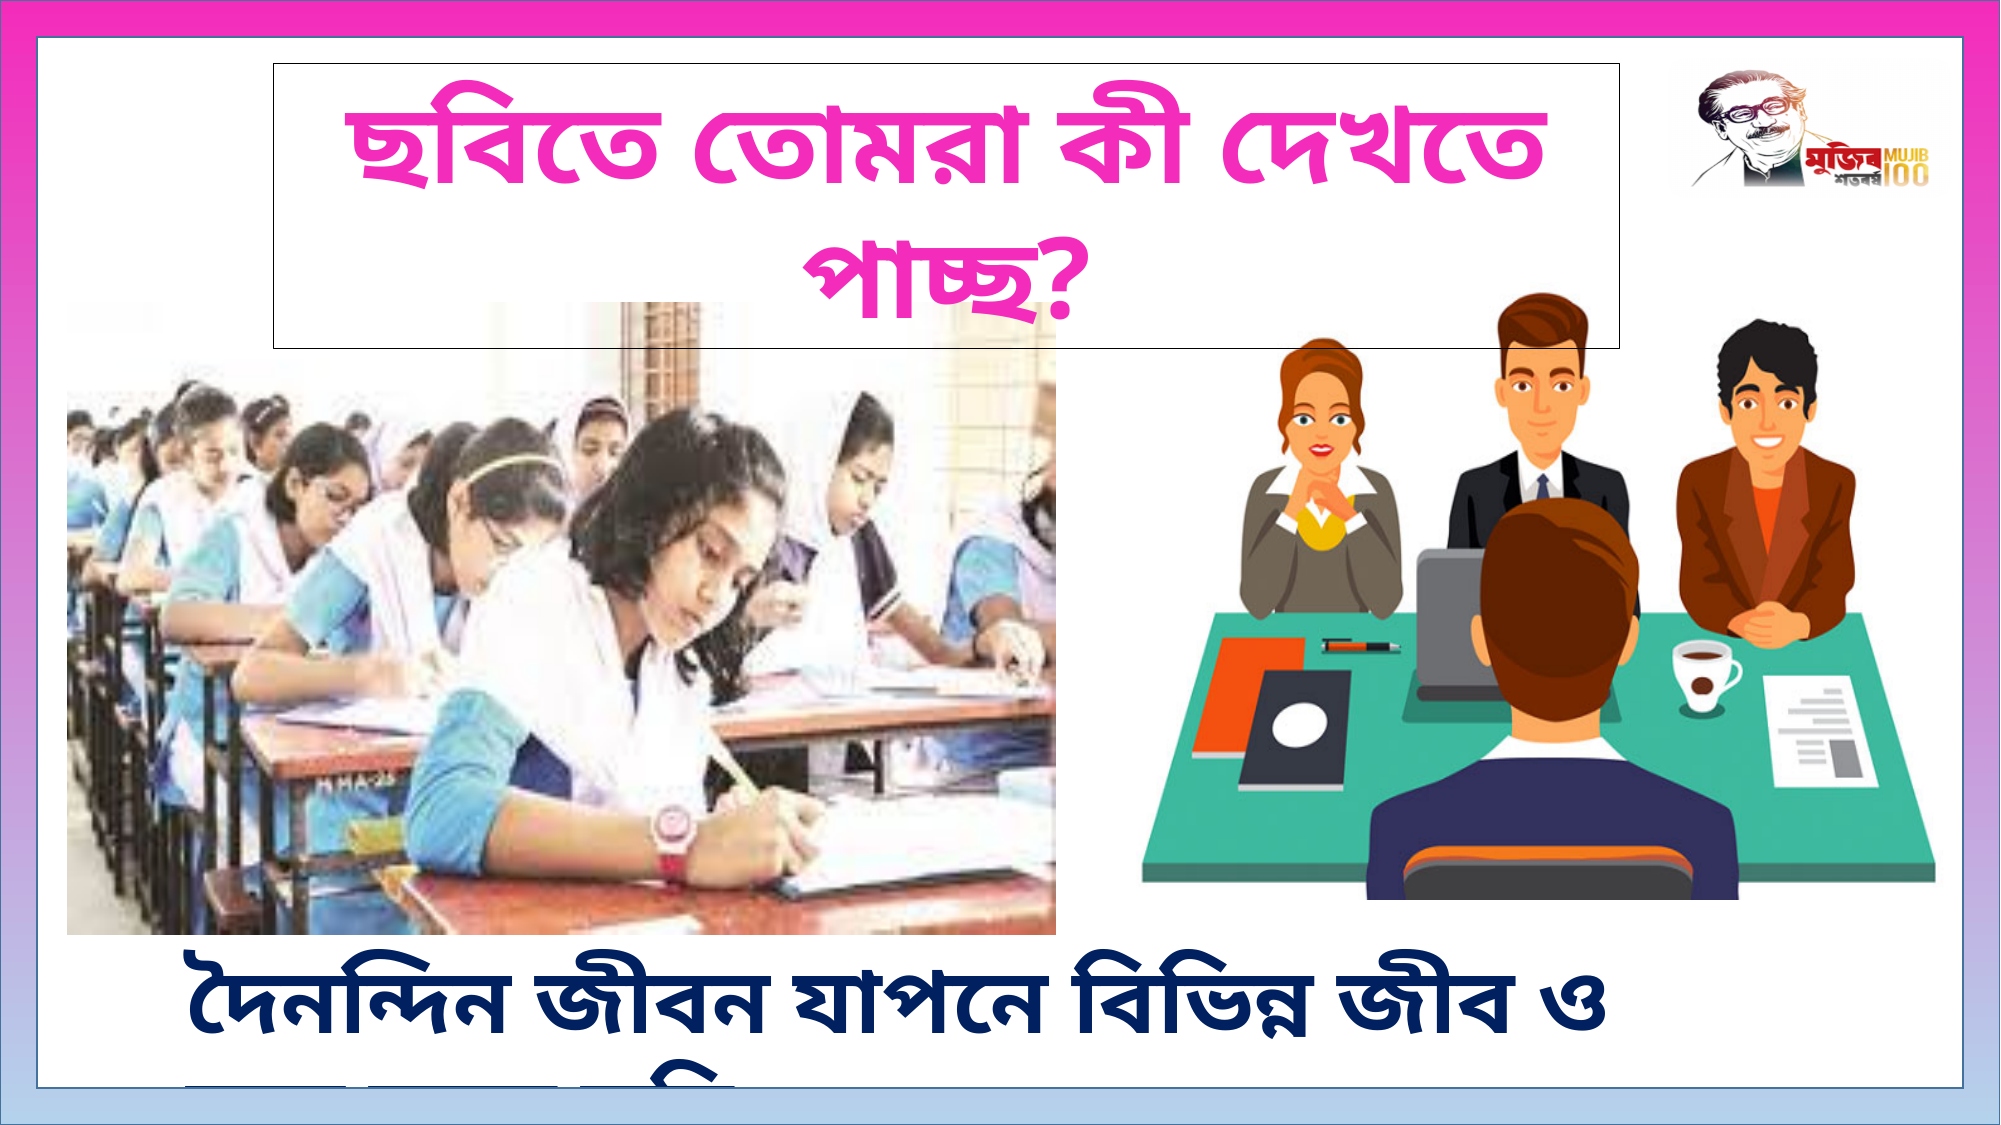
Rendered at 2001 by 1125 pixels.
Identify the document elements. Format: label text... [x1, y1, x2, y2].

picture [1666, 56, 1953, 200]
text_box ছবিতে তোমরা কী দেখতে পাচ্ছ? [273, 63, 1620, 349]
text_box [0, 0, 2000, 1125]
text_box দৈনন্দিন জীবন যাপনে বিভিন্ন জীব ও জড় বস্তুর ছবি [171, 934, 1722, 1087]
picture [1086, 282, 2000, 900]
picture [67, 302, 1056, 935]
